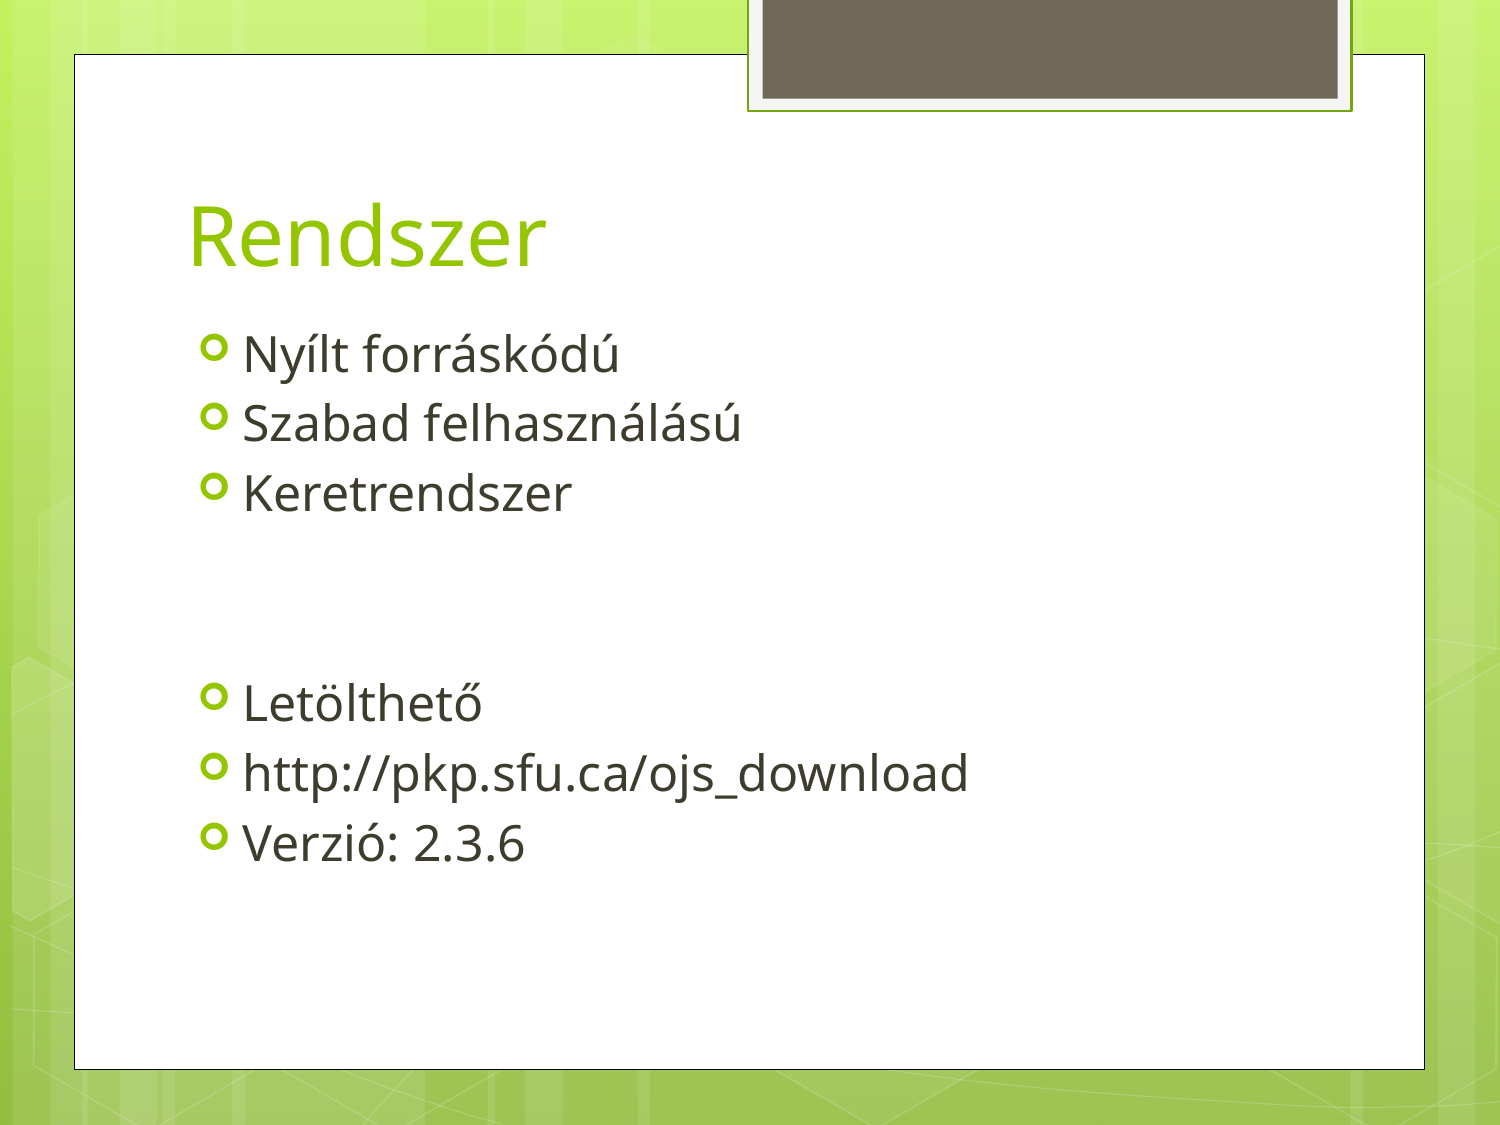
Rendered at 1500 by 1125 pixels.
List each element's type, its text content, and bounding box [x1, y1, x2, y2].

title Rendszer [171, 168, 1324, 291]
list Nyílt forráskódú Szabad felhasználású Keretrendszer Letölthető http://pkp.sfu.ca/ojs_download Verzió: 2.3.6 [171, 314, 1283, 957]
